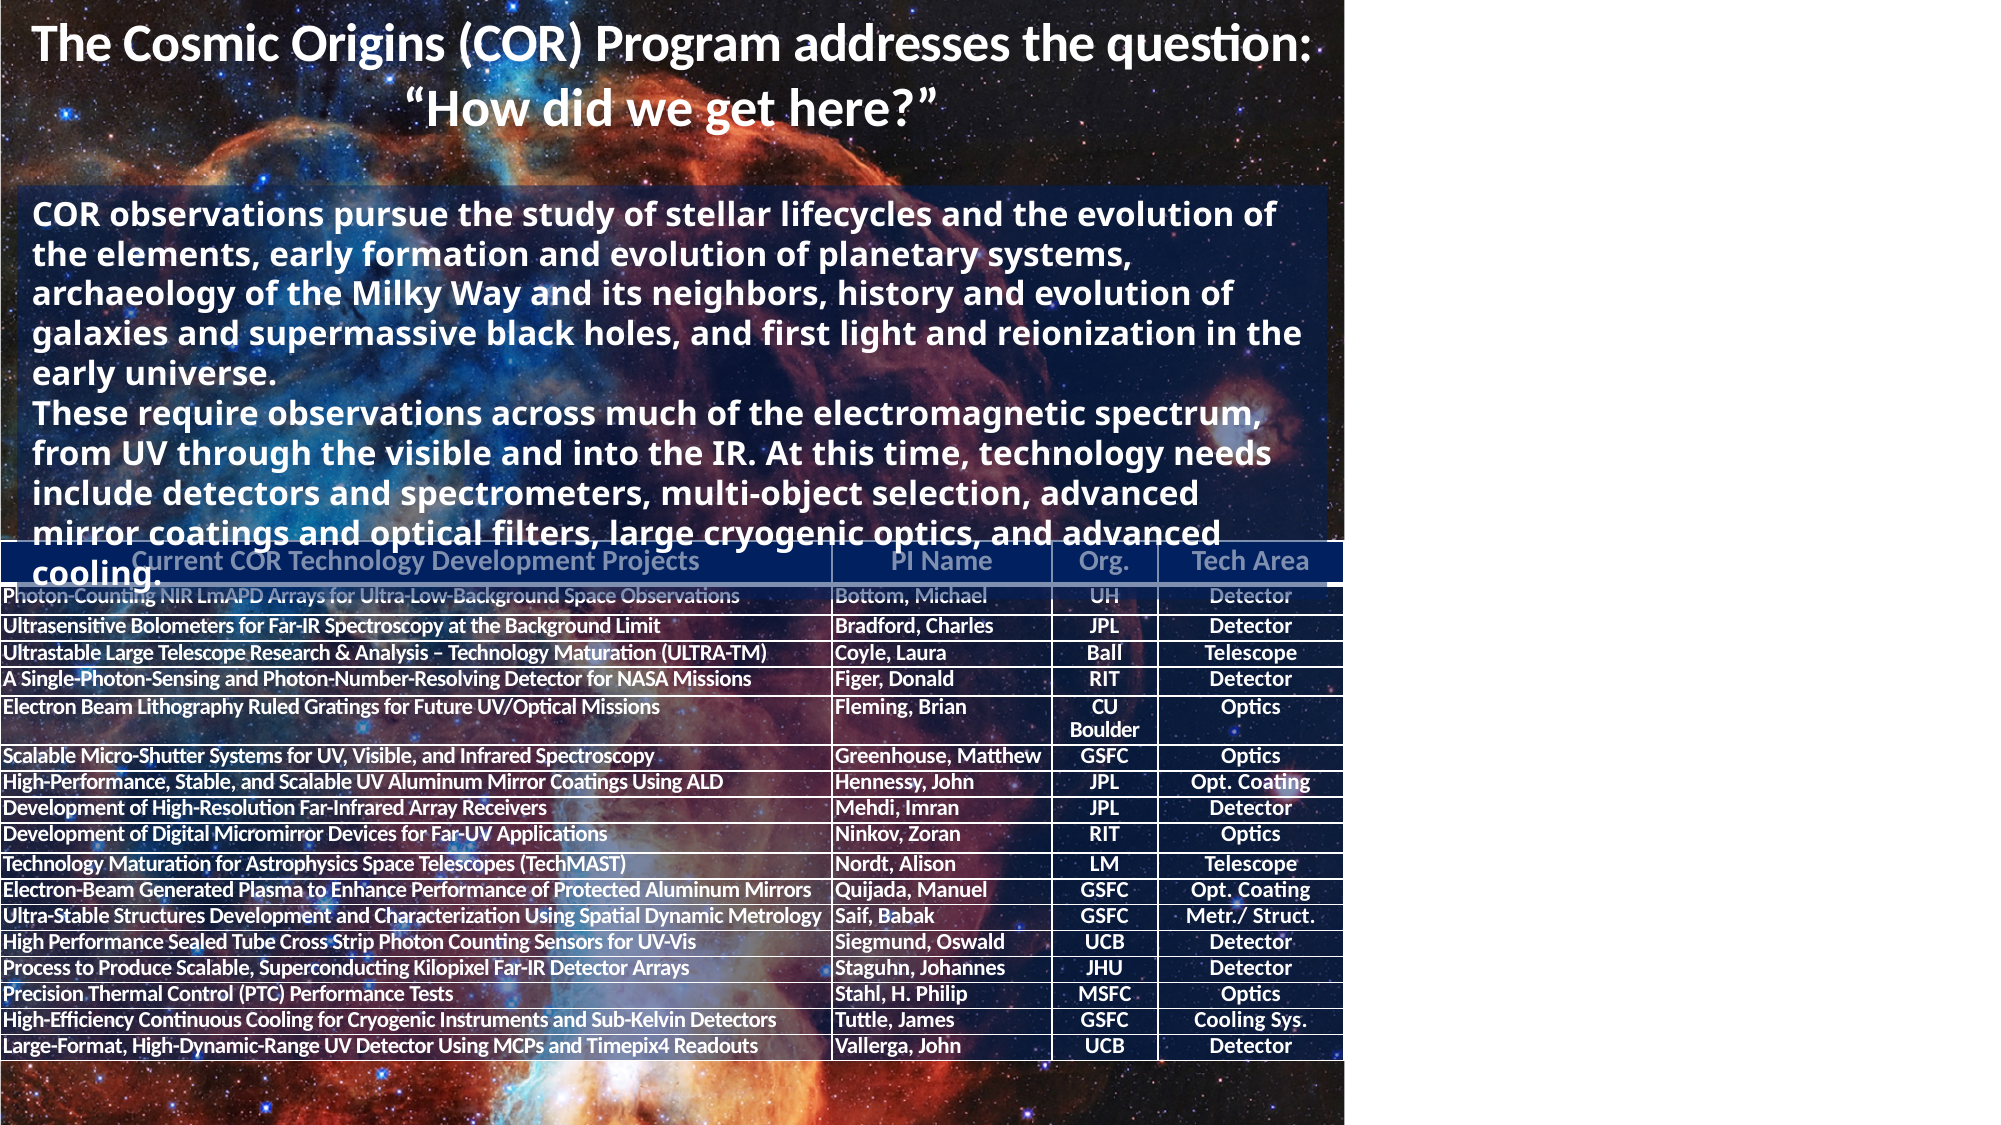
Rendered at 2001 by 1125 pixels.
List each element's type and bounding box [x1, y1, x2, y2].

picture [0, 0, 1345, 1125]
